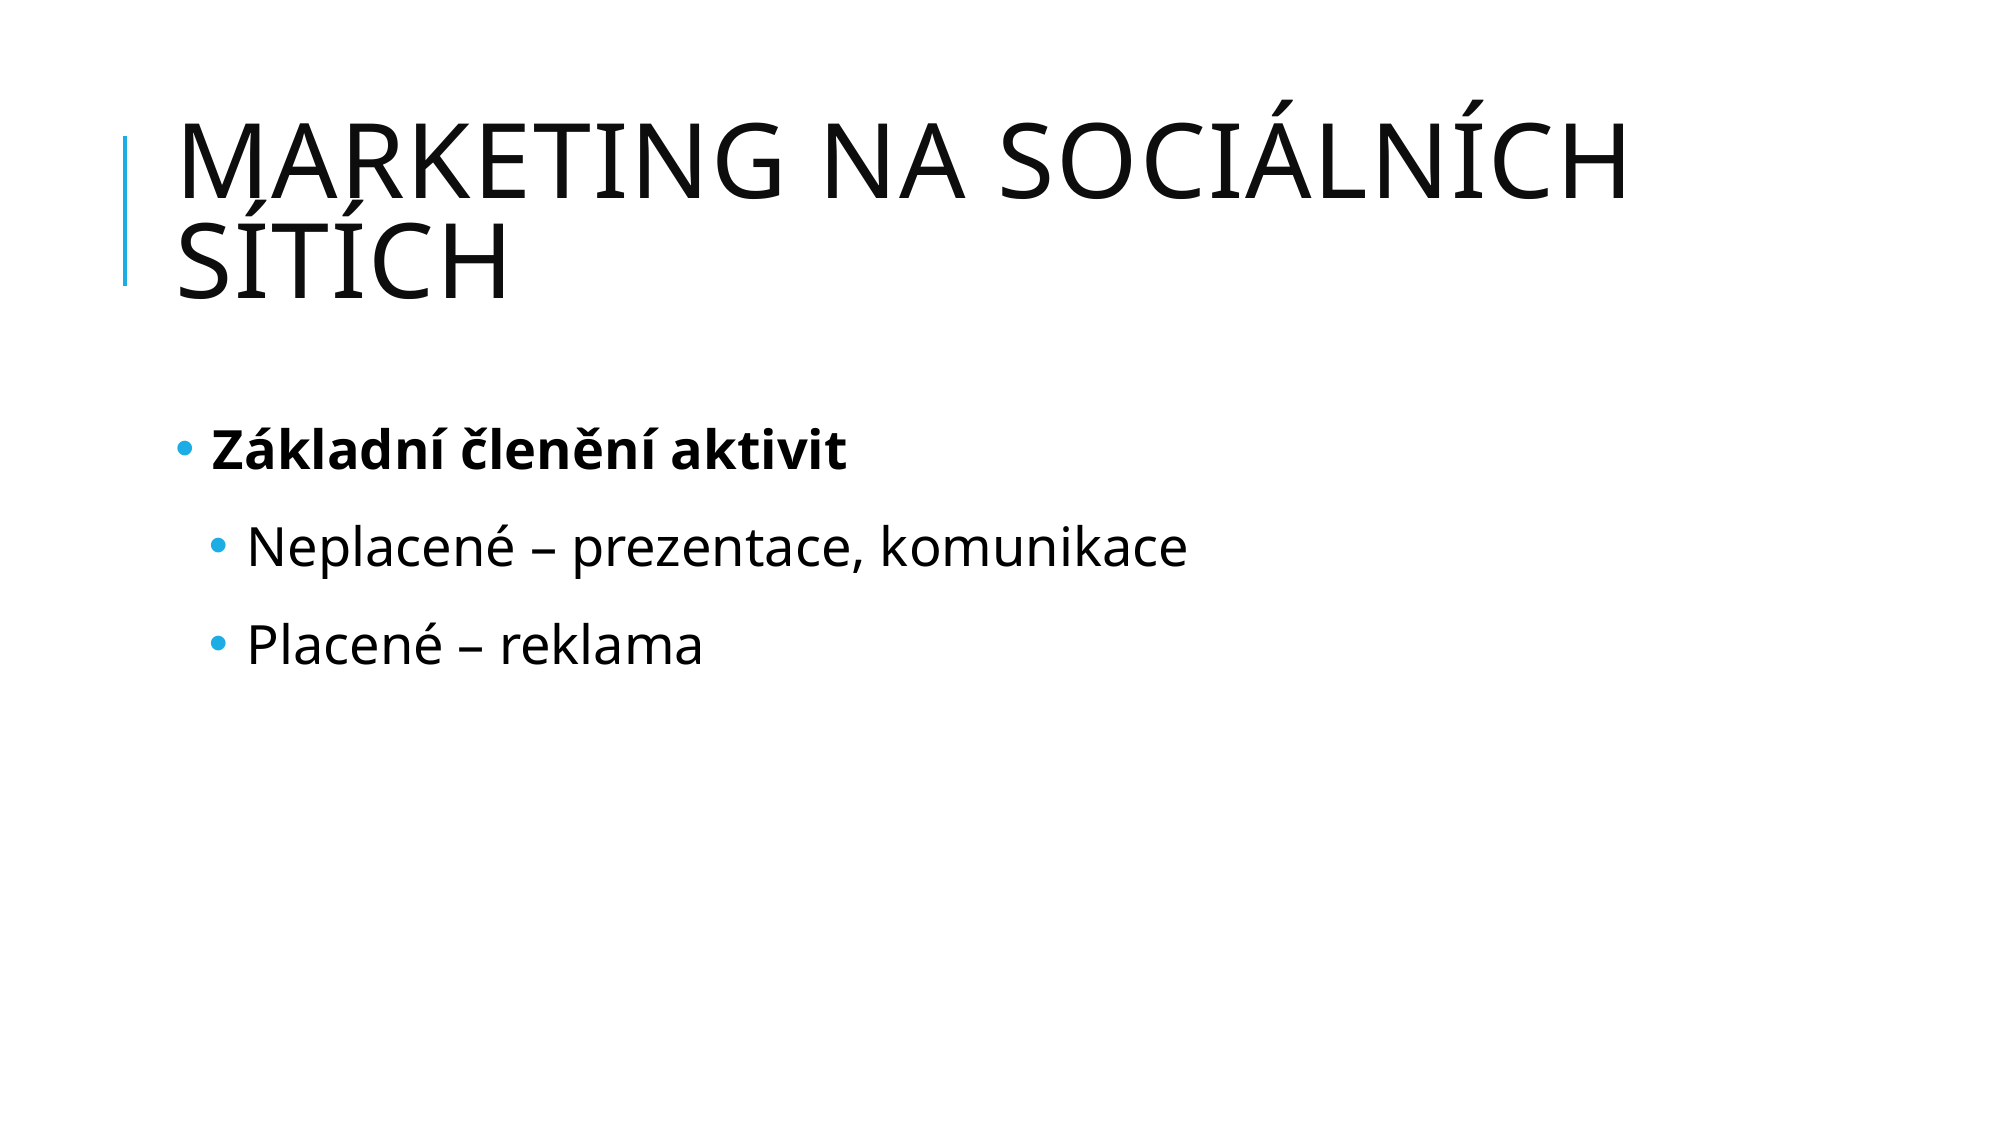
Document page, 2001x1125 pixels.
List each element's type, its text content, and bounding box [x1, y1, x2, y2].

list Základní členění aktivit Neplacené – prezentace, komunikace Placené – reklama [167, 374, 1763, 1036]
title Marketing na sociálních sítích [167, 95, 1763, 343]
